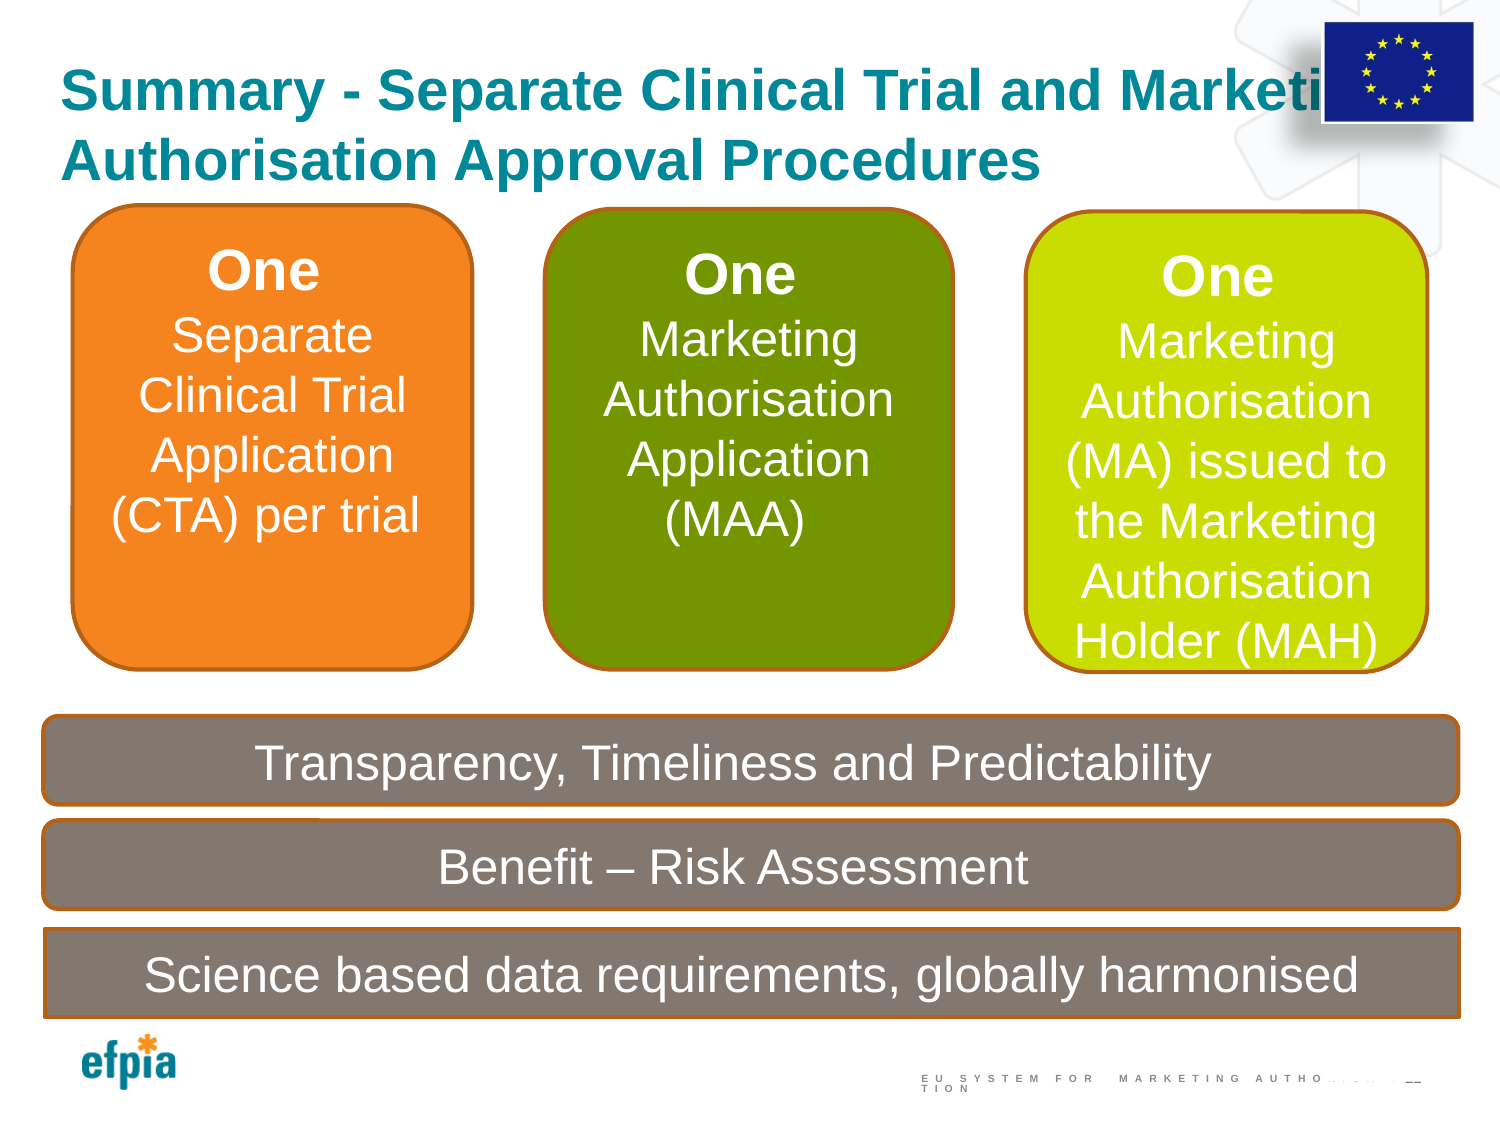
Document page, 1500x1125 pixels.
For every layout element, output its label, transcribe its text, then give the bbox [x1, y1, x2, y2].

text_box Benefit – Risk Assessment [41, 818, 1461, 912]
list Science based data requirements, globally harmonised [43, 927, 1461, 1019]
picture [1234, 0, 1500, 257]
footer EU System for Marketing Authorisation [921, 1071, 1382, 1096]
text_box Transparency, Timeliness and Predictability [41, 713, 1461, 807]
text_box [72, 204, 1428, 673]
slide_number 21 [1405, 1068, 1471, 1094]
text_box [1320, 879, 1474, 1084]
picture [82, 1034, 176, 1090]
title Summary - Separate Clinical Trial and Marketing Authorisation Approval Procedures [60, 52, 1397, 195]
